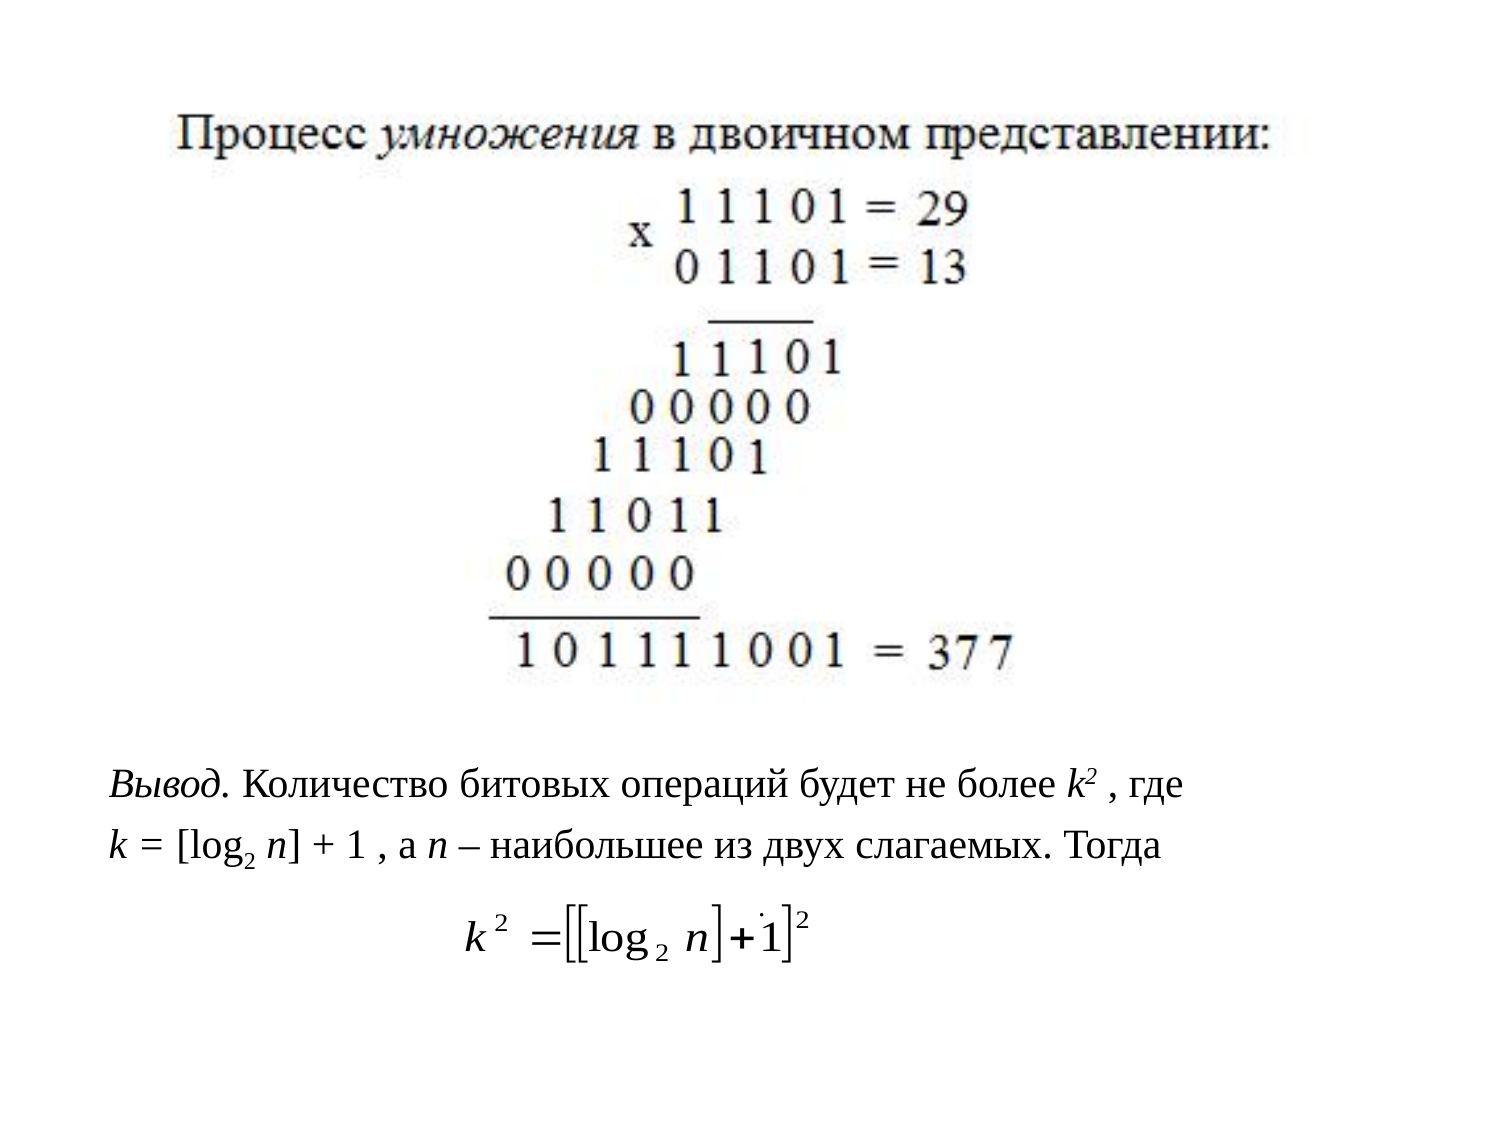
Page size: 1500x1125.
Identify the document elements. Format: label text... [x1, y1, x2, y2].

picture [152, 81, 1313, 768]
text_box Вывод. Количество битовых операций будет не более k2 , где k = [log2 n] + 1 , а n – наибольшее из двух слагаемых. Тогда . [93, 738, 1430, 1008]
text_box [456, 900, 821, 970]
